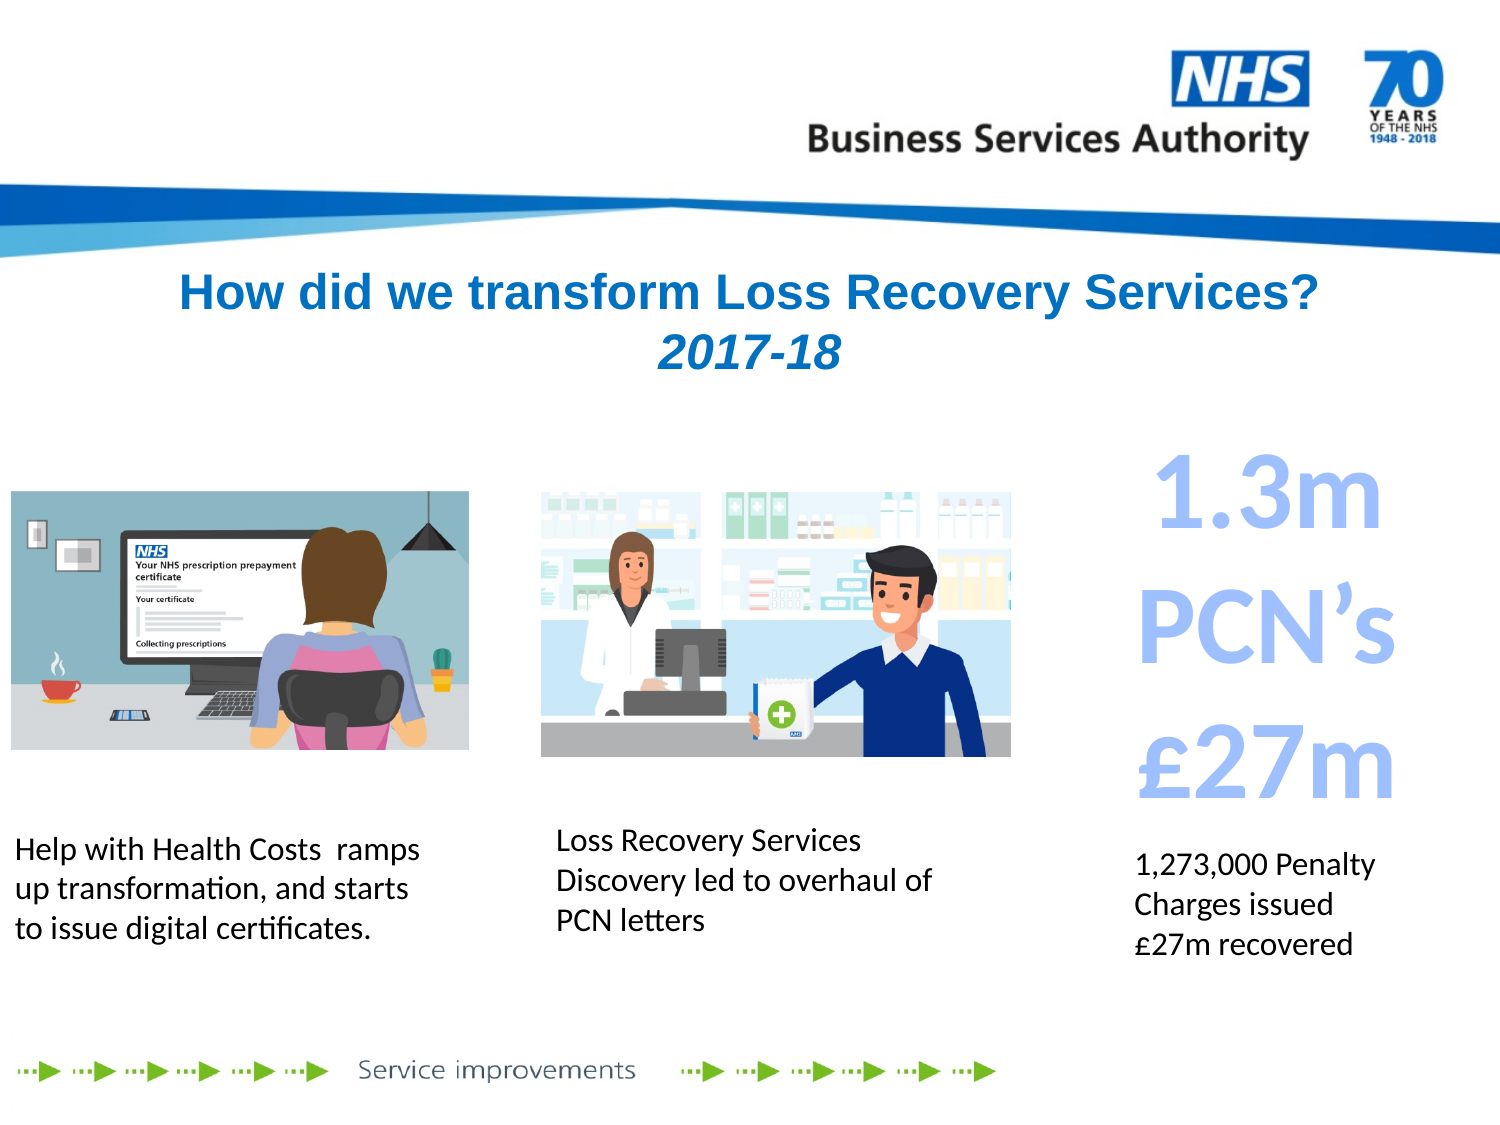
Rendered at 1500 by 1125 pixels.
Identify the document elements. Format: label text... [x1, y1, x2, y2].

text_box Help with Health Costs ramps up transformation, and starts to issue digital certificates. [0, 819, 455, 954]
picture [11, 491, 469, 750]
text_box Loss Recovery Services Discovery led to overhaul of PCN letters [541, 811, 995, 946]
text_box 1.3m PCN’s £27m [1120, 408, 1414, 829]
text_box How did we transform Loss Recovery Services? 2017-18 [0, 252, 1500, 388]
picture [11, 1019, 1014, 1114]
picture [540, 491, 1011, 757]
text_box 1,273,000 Penalty Charges issued £27m recovered [1119, 834, 1463, 970]
picture [0, 0, 1500, 252]
